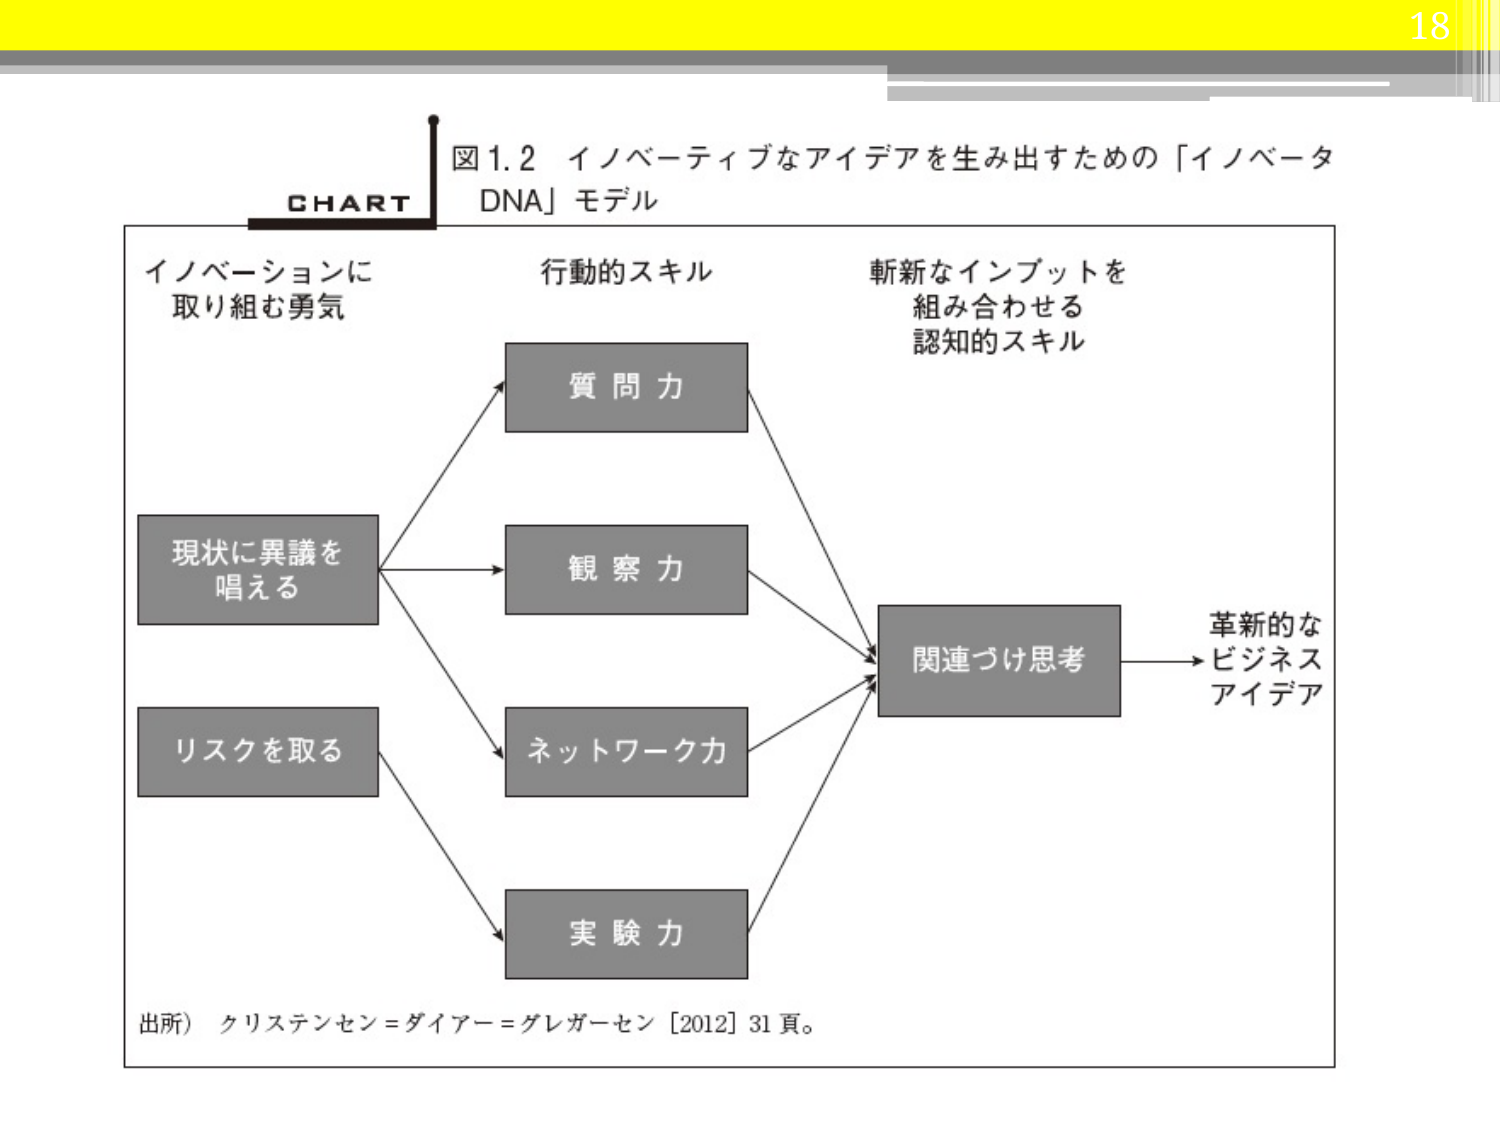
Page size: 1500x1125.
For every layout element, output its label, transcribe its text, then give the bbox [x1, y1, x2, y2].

slide_number ‹#› [1341, 0, 1466, 61]
picture [107, 101, 1353, 1082]
